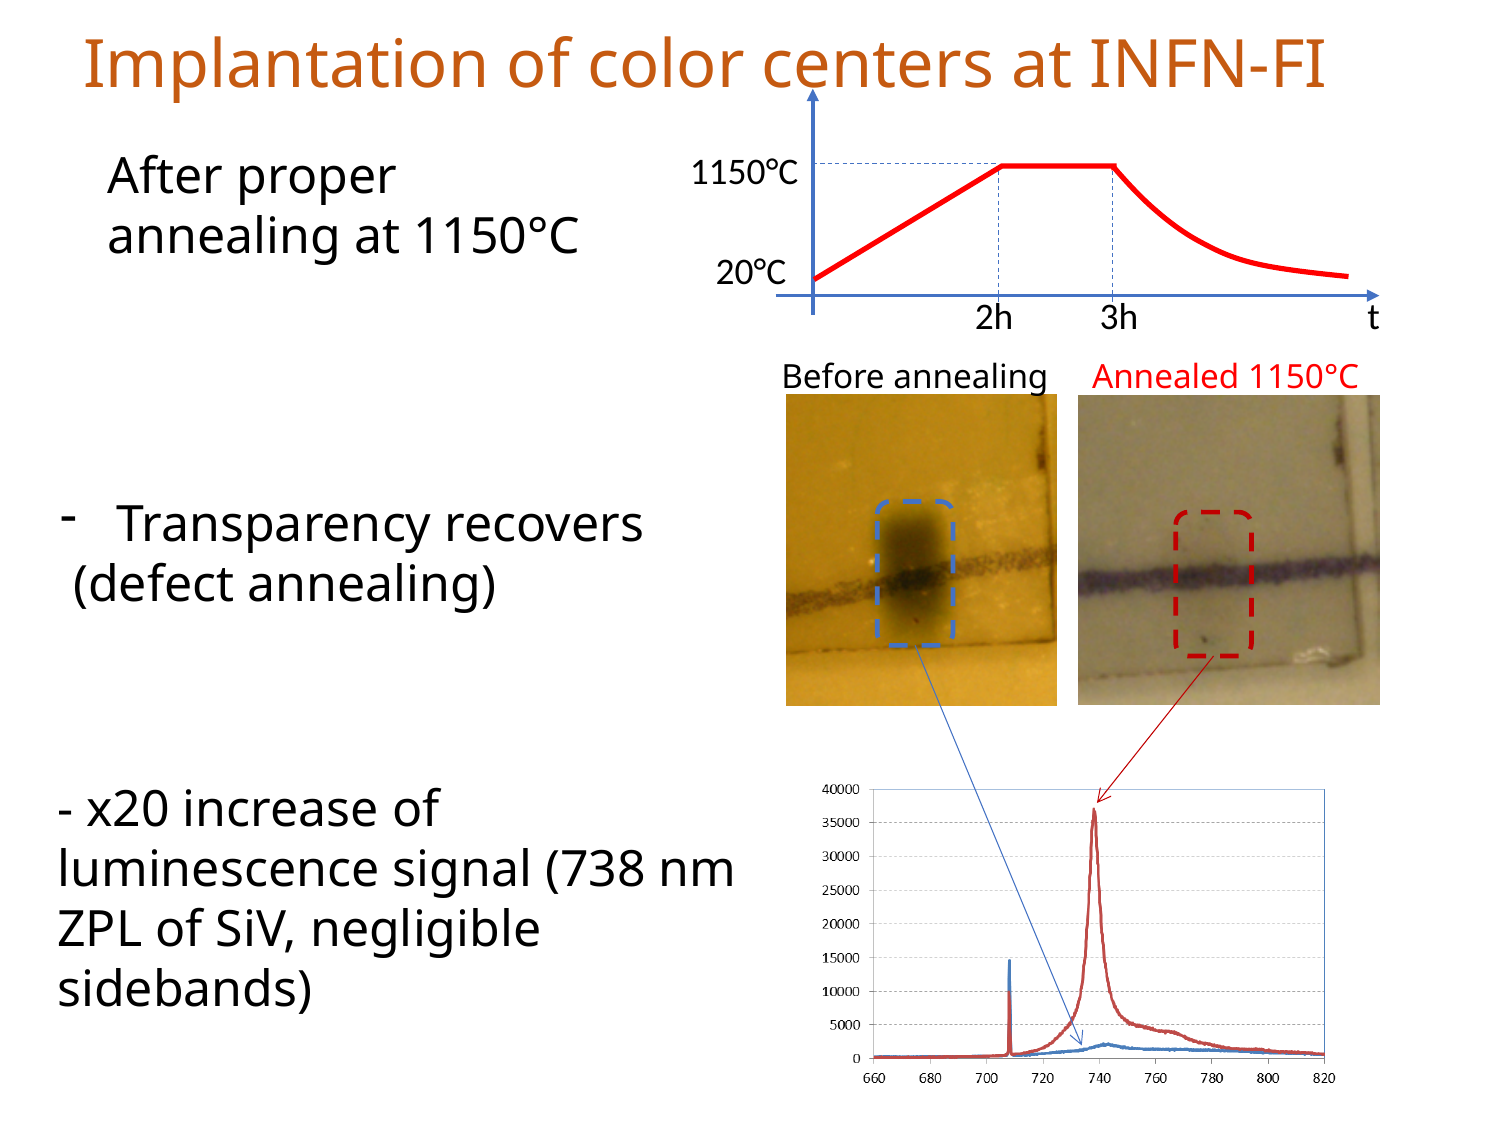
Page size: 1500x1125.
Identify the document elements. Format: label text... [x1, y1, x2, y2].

text_box Implantation of color centers at INFN-FI [68, 13, 1432, 108]
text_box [766, 347, 1500, 706]
text_box After proper annealing at 1150°C [92, 135, 651, 271]
text_box Transparency recovers (defect annealing) [45, 484, 766, 645]
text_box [675, 88, 1424, 348]
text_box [42, 645, 1352, 1096]
